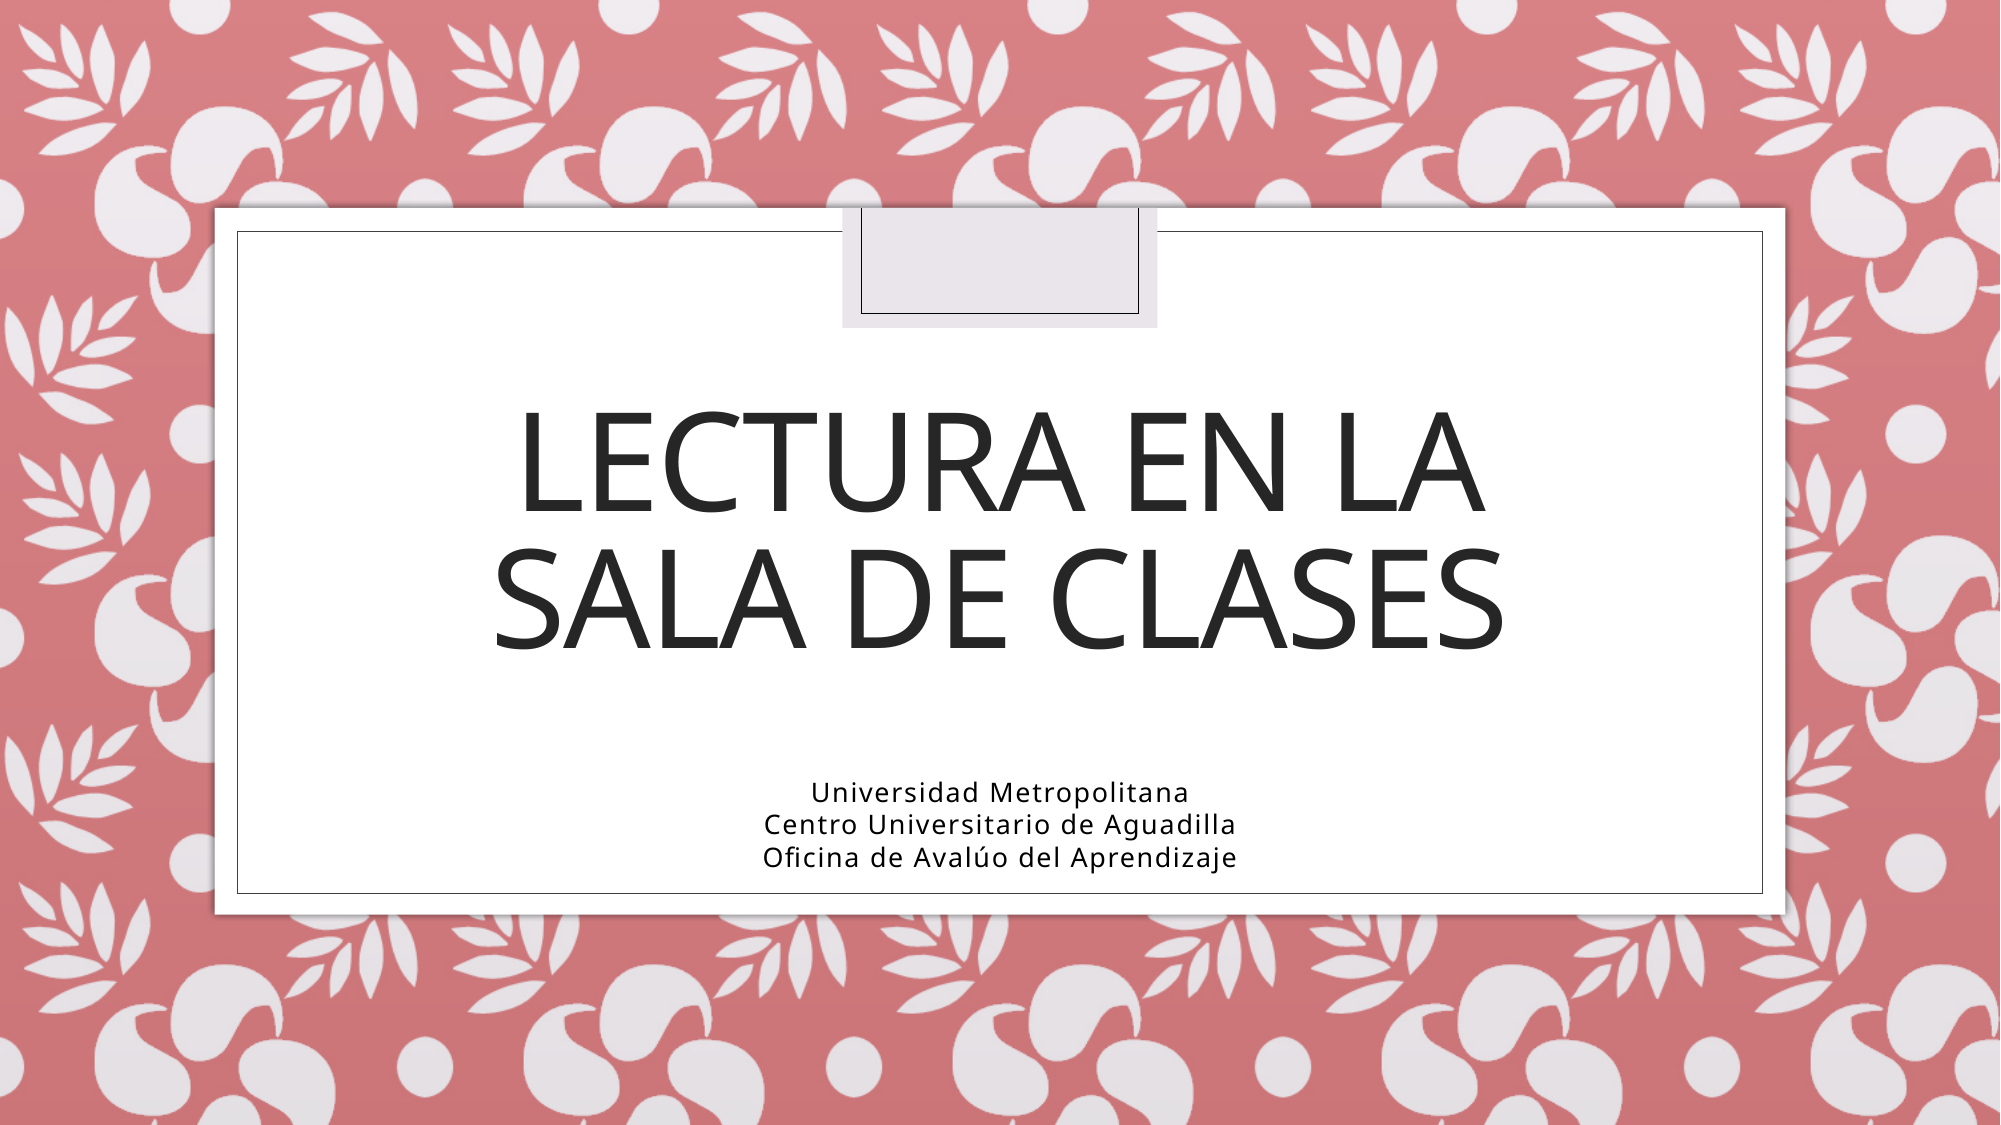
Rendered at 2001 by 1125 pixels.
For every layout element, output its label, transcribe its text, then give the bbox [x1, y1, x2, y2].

title Lectura en la sala de clases [256, 343, 1744, 735]
subtitle Universidad Metropolitana Centro Universitario de Aguadilla Oficina de Avalúo del Aprendizaje [256, 768, 1745, 881]
